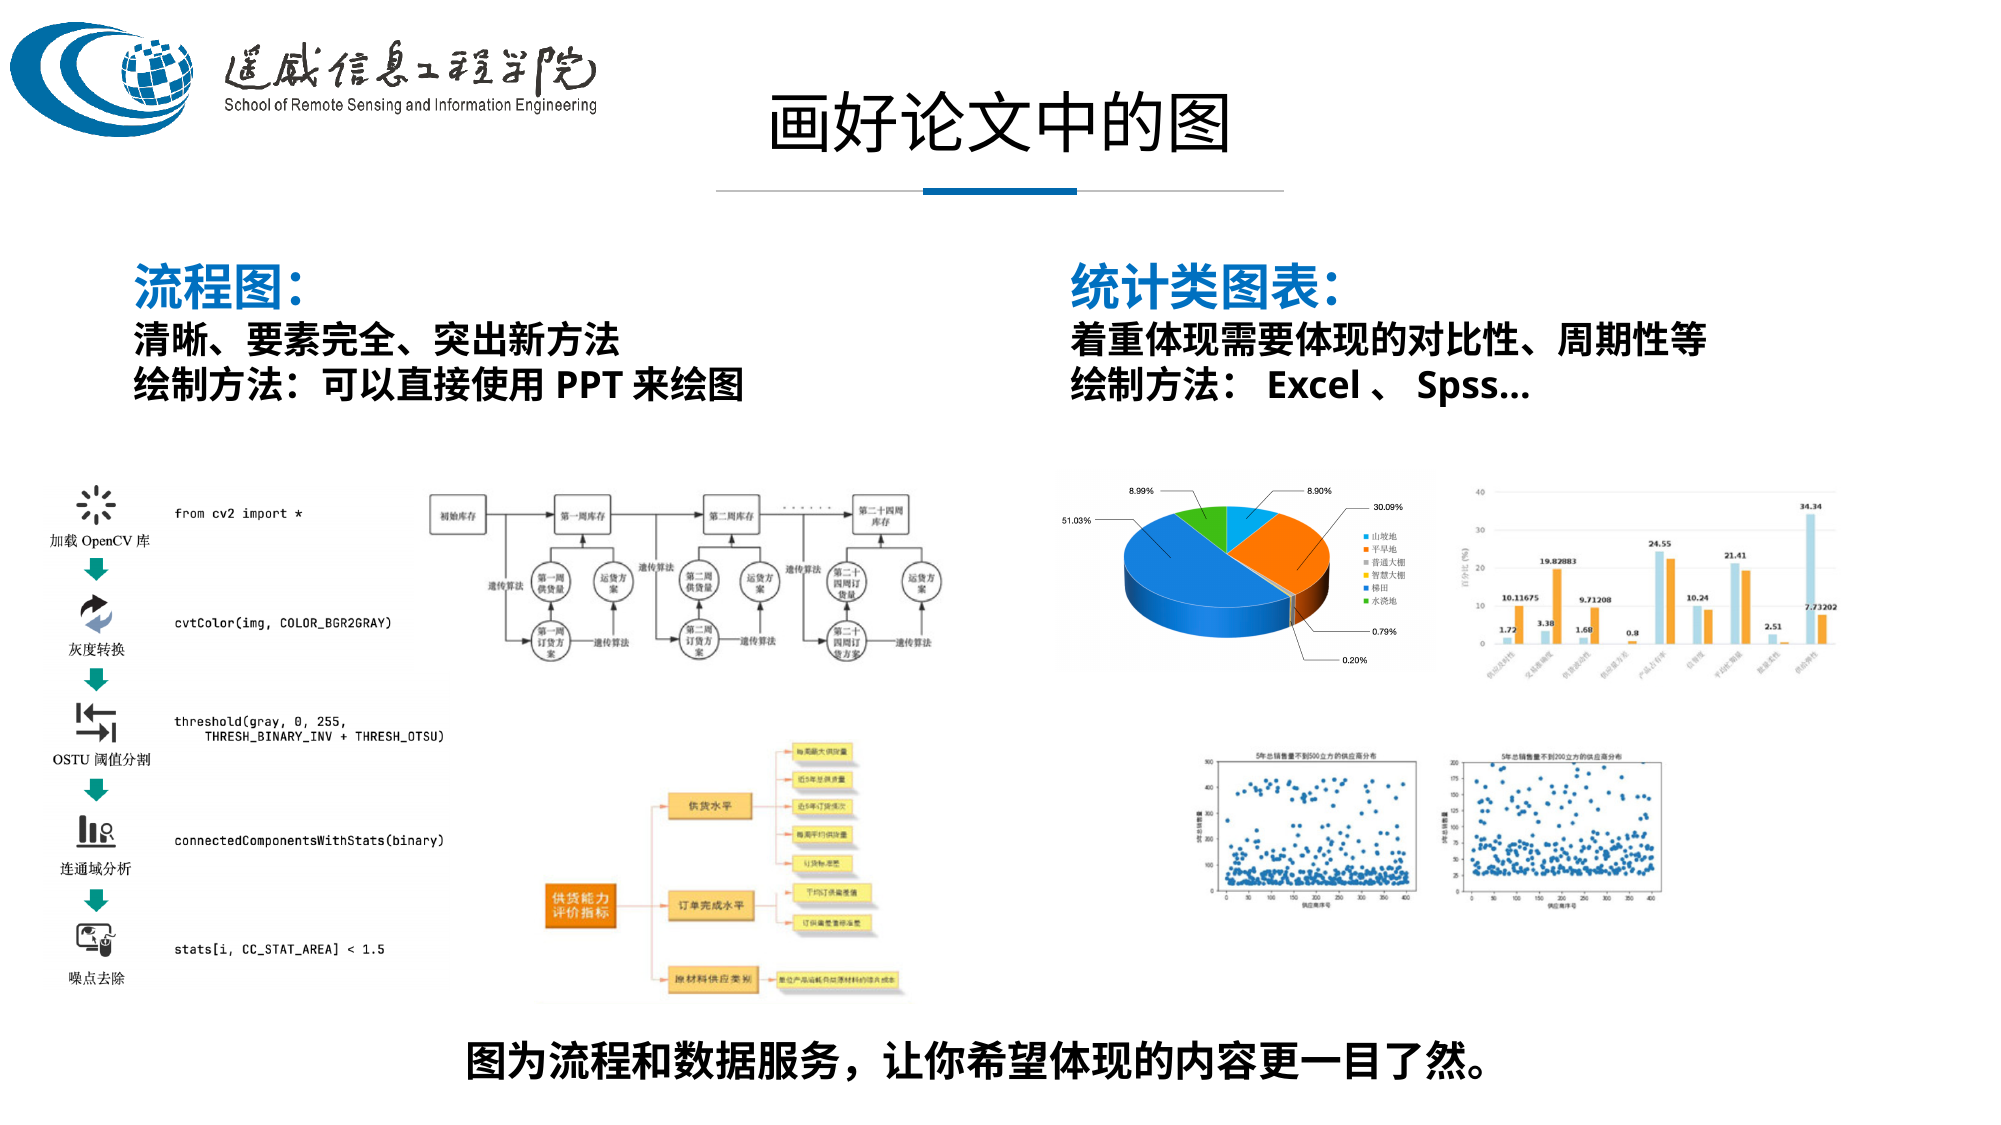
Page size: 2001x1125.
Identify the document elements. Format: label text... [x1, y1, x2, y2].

picture [41, 29, 178, 125]
picture [1055, 468, 1436, 672]
picture [30, 477, 945, 1005]
picture [534, 704, 924, 1005]
text_box 图为流程和数据服务，让你希望体现的内容更一目了然。 [450, 1027, 1550, 1093]
picture [10, 76, 99, 137]
picture [1448, 483, 1859, 687]
picture [1184, 746, 1695, 913]
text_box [715, 73, 1285, 192]
picture [10, 22, 61, 58]
text_box 流程图： 清晰、要素完全、突出新方法 绘制方法：可以直接使用PPT来绘图 [118, 248, 796, 413]
text_box 统计类图表： 着重体现需要体现的对比性、周期性等 绘制方法：Excel、Spss... [1055, 248, 1780, 413]
picture [77, 22, 596, 137]
